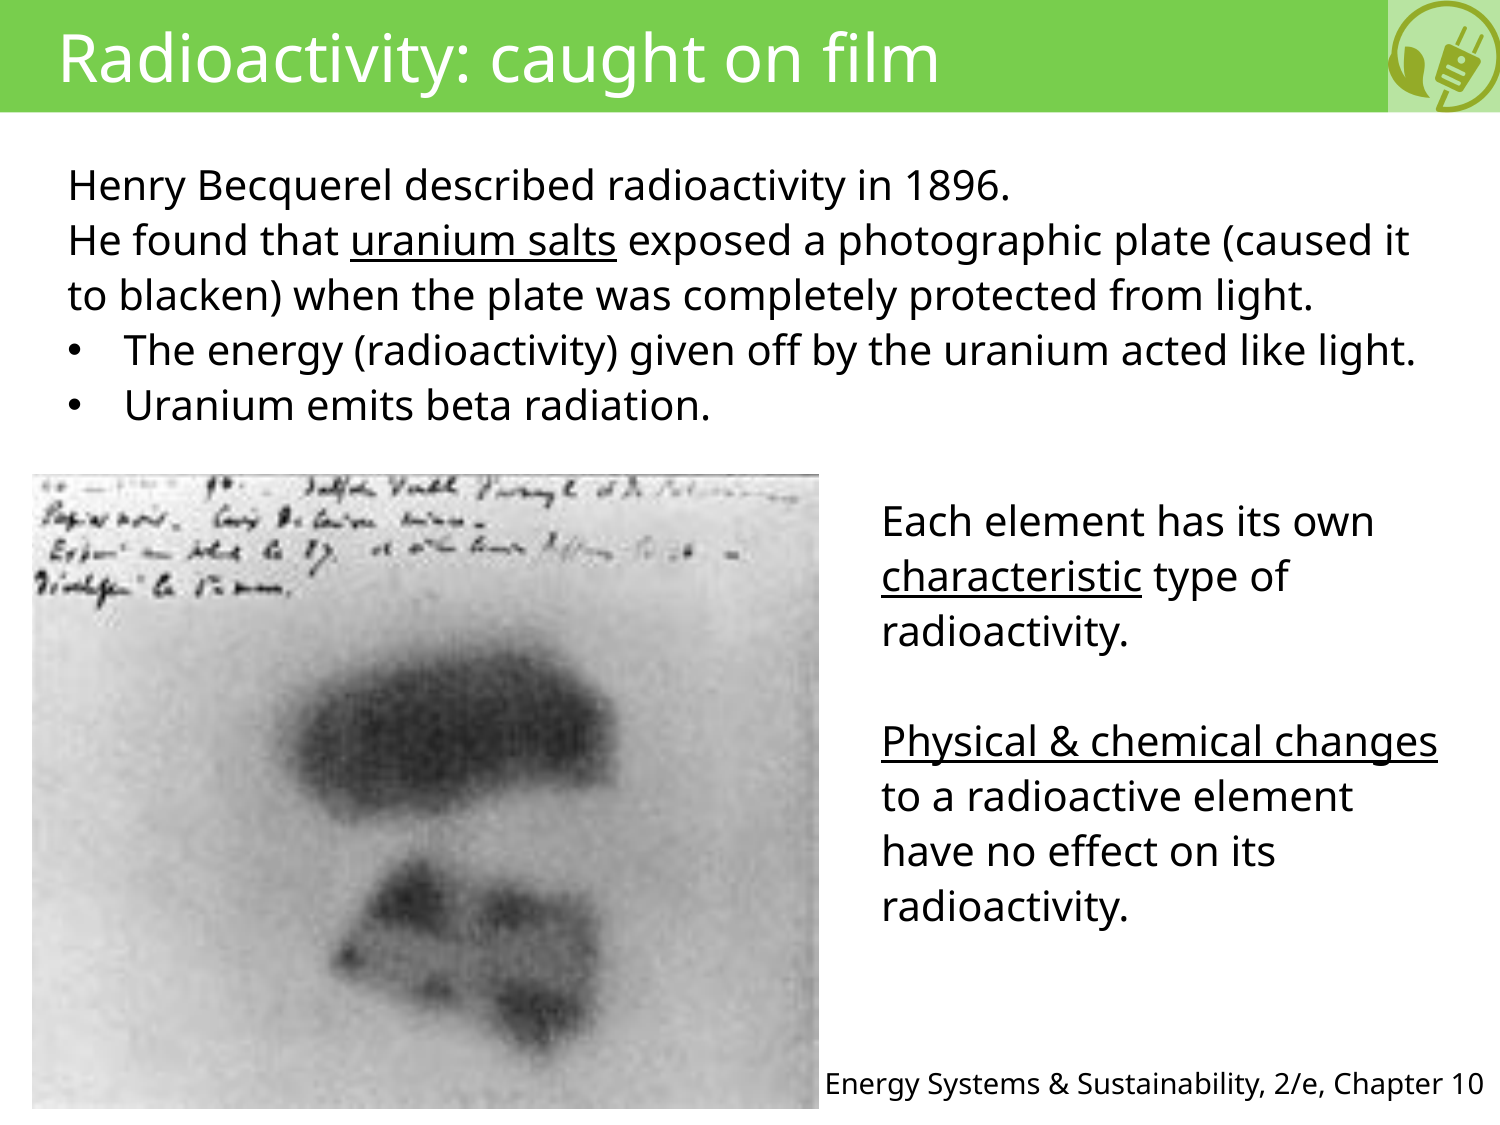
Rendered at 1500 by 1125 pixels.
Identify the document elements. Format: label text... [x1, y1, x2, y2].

text_box Radioactivity: caught on film [42, 8, 959, 103]
text_box [0, 0, 1388, 113]
picture [32, 474, 819, 1109]
text_box Henry Becquerel described radioactivity in 1896. He found that uranium salts exposed a photographic plate (caused it to blacken) when the plate was completely protected from light. The energy (radioactivity) given off by the uranium acted like light. Uranium emits beta radiation. [52, 146, 1459, 437]
text_box Each element has its own characteristic type of radioactivity. Physical & chemical changes to a radioactive element have no effect on its radioactivity. [866, 482, 1459, 938]
text_box Energy Systems & Sustainability, 2/e, Chapter 10 [819, 1057, 1500, 1108]
picture [1388, 0, 1500, 114]
